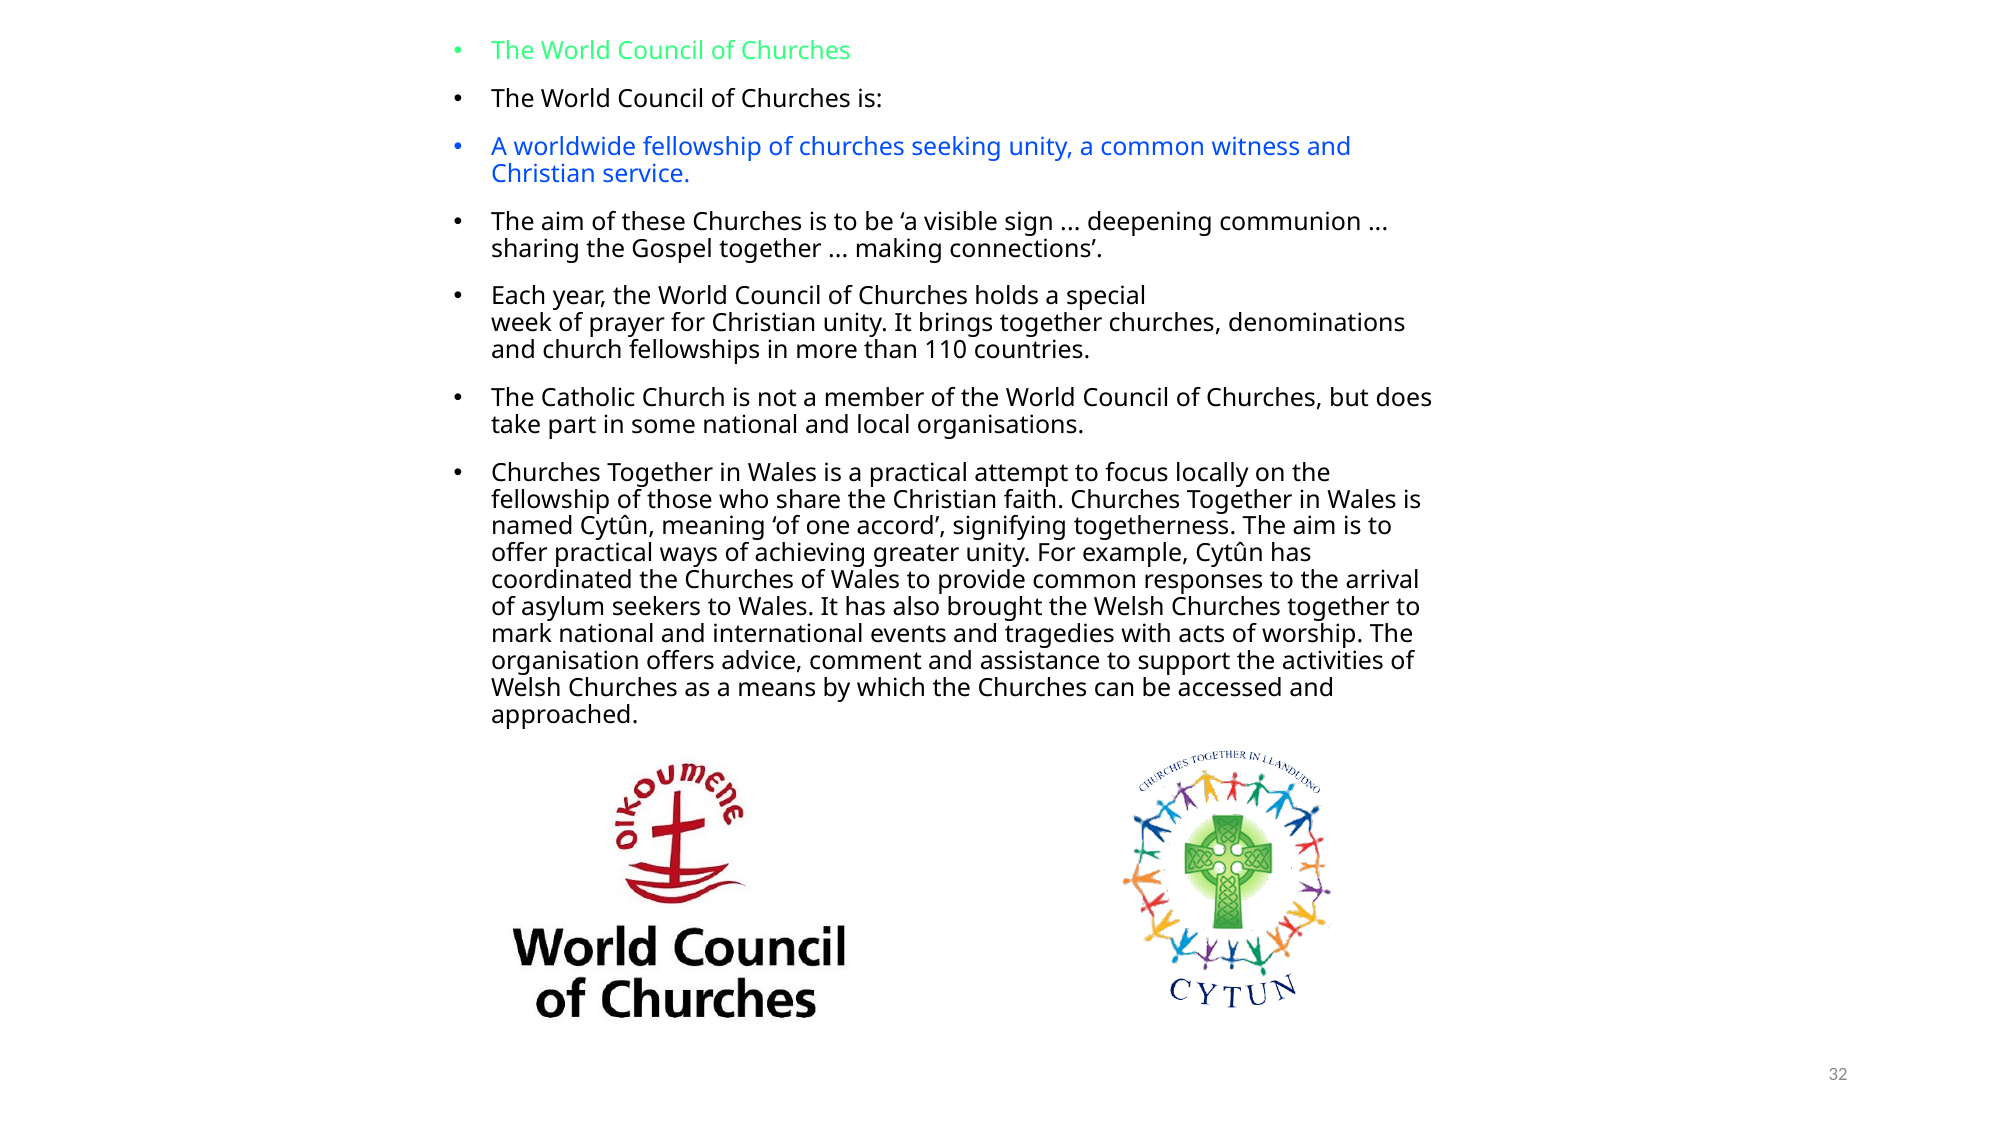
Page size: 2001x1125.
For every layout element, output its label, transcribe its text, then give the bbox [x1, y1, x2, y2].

picture [1118, 748, 1338, 1019]
list The World Council of Churches The World Council of Churches is: A worldwide fellowship of churches seeking unity, a common witness and Christian service. The aim of these Churches is to be ‘a visible sign ... deepening communion ... sharing the Gospel together ... making connections’. Each year, the World Council of Churches holds a special week of prayer for Christian unity. It brings together churches, denominations and church fellowships in more than 110 countries. The Catholic Church is not a member of the World Council of Churches, but does take part in some national and local organisations. Churches Together in Wales is a practical attempt to focus locally on the fellowship of those who share the Christian faith. Churches Together in Wales is named Cytûn, meaning ‘of one accord’, signifying togetherness. The aim is to offer practical ways of achieving greater unity. For example, Cytûn has coordinated the Churches of Wales to provide common responses to the arrival of asylum seekers to Wales. It has also brought the Welsh Churches together to mark national and international events and tragedies with acts of worship. The organisation offers advice, comment and assistance to support the activities of Welsh Churches as a means by which the Churches can be accessed and approached. [438, 30, 1458, 774]
picture [472, 753, 887, 1035]
slide_number 32 [1412, 1042, 1863, 1103]
